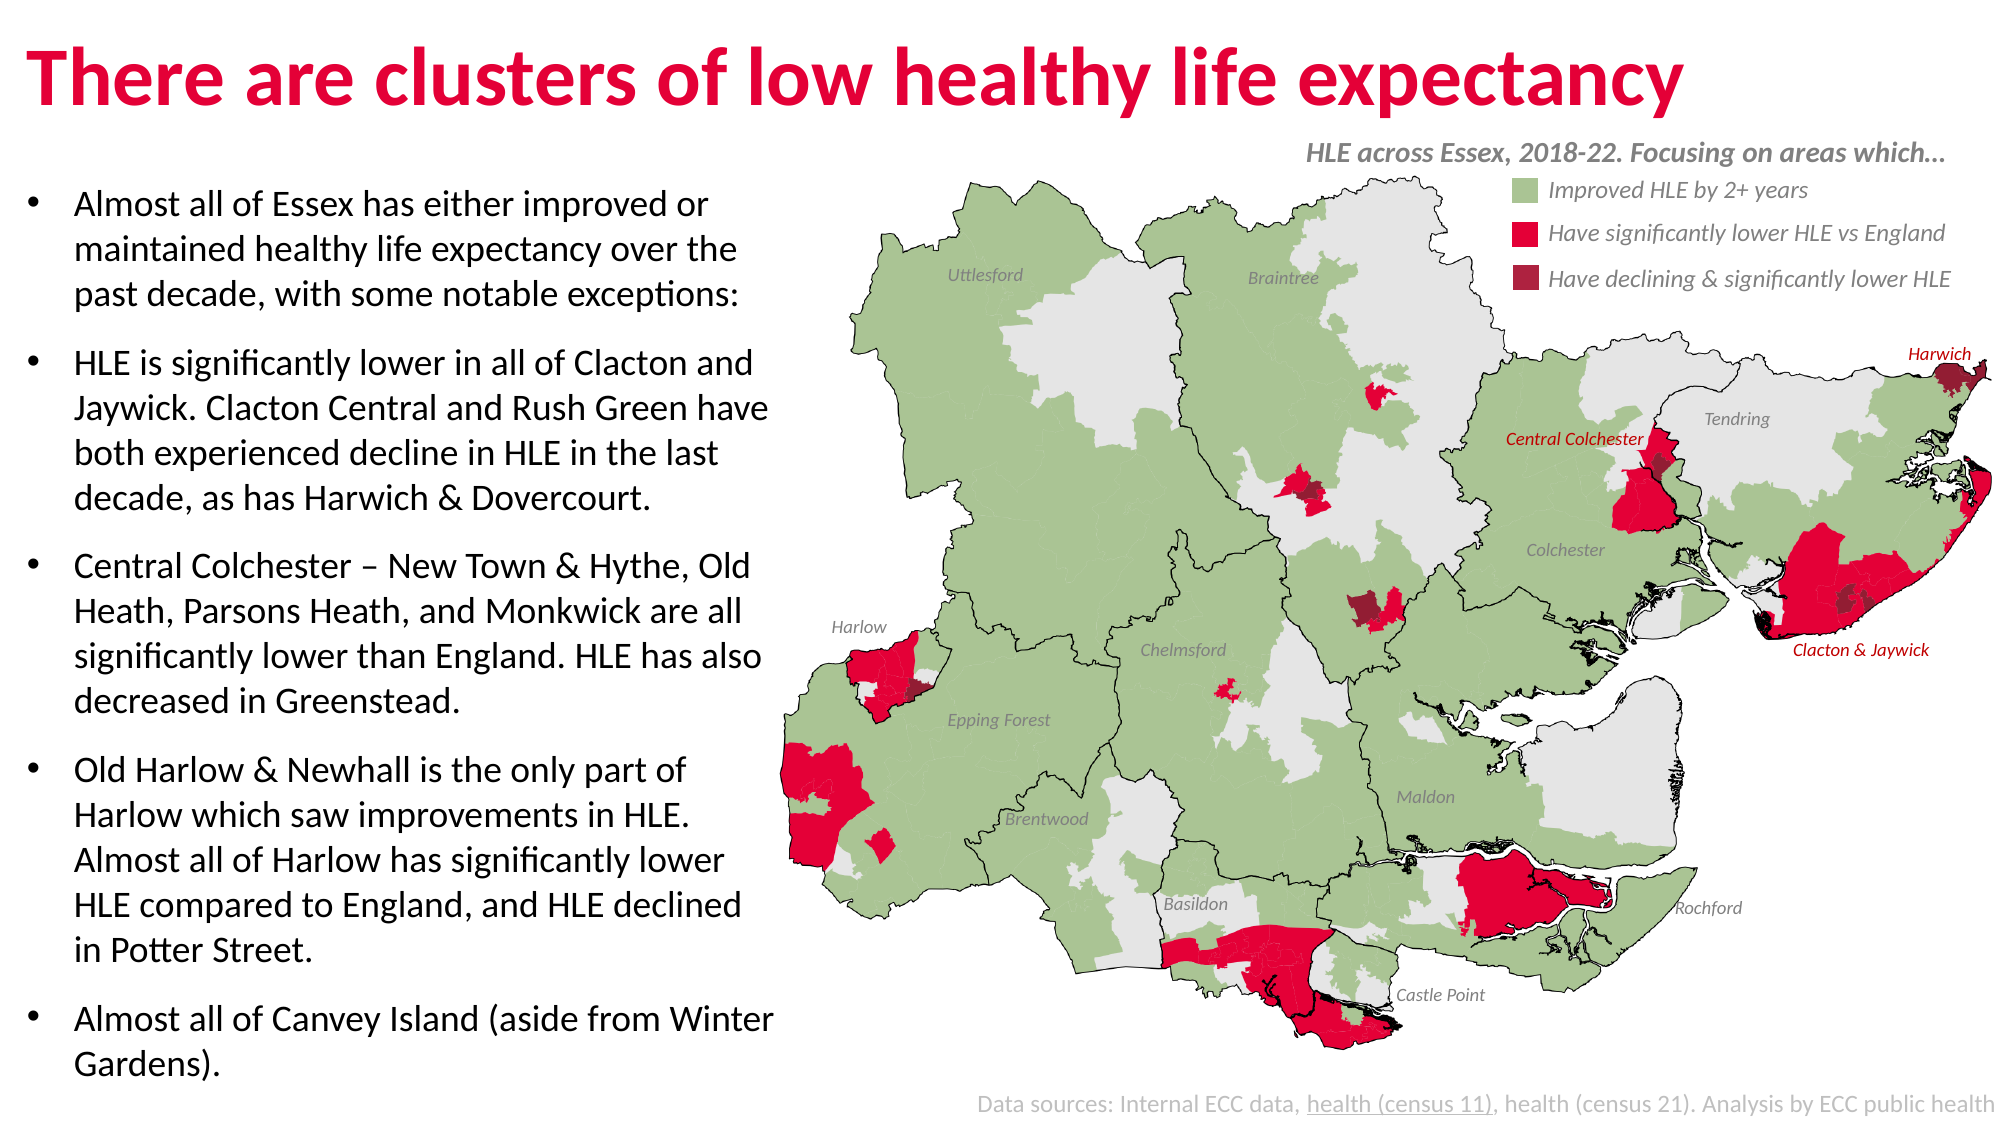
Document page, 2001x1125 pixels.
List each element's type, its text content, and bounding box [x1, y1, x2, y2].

title There are clusters of low healthy life expectancy [26, 22, 1978, 115]
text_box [770, 133, 2000, 1093]
text_box Almost all of Essex has either improved or maintained healthy life expectancy over the past decade, with some notable exceptions: HLE is significantly lower in all of Clacton and Jaywick. Clacton Central and Rush Green have both experienced decline in HLE in the last decade, as has Harwich & Dovercourt. Central Colchester – New Town & Hythe, Old Heath, Parsons Heath, and Monkwick are all significantly lower than England. HLE has also decreased in Greenstead. Old Harlow & Newhall is the only part of Harlow which saw improvements in HLE. Almost all of Harlow has significantly lower HLE compared to England, and HLE declined in Potter Street. Almost all of Canvey Island (aside from Winter Gardens). [26, 179, 779, 1103]
text_box Data sources: Internal ECC data, health (census 11), health (census 21). Analysis by ECC public health [958, 1093, 1998, 1125]
